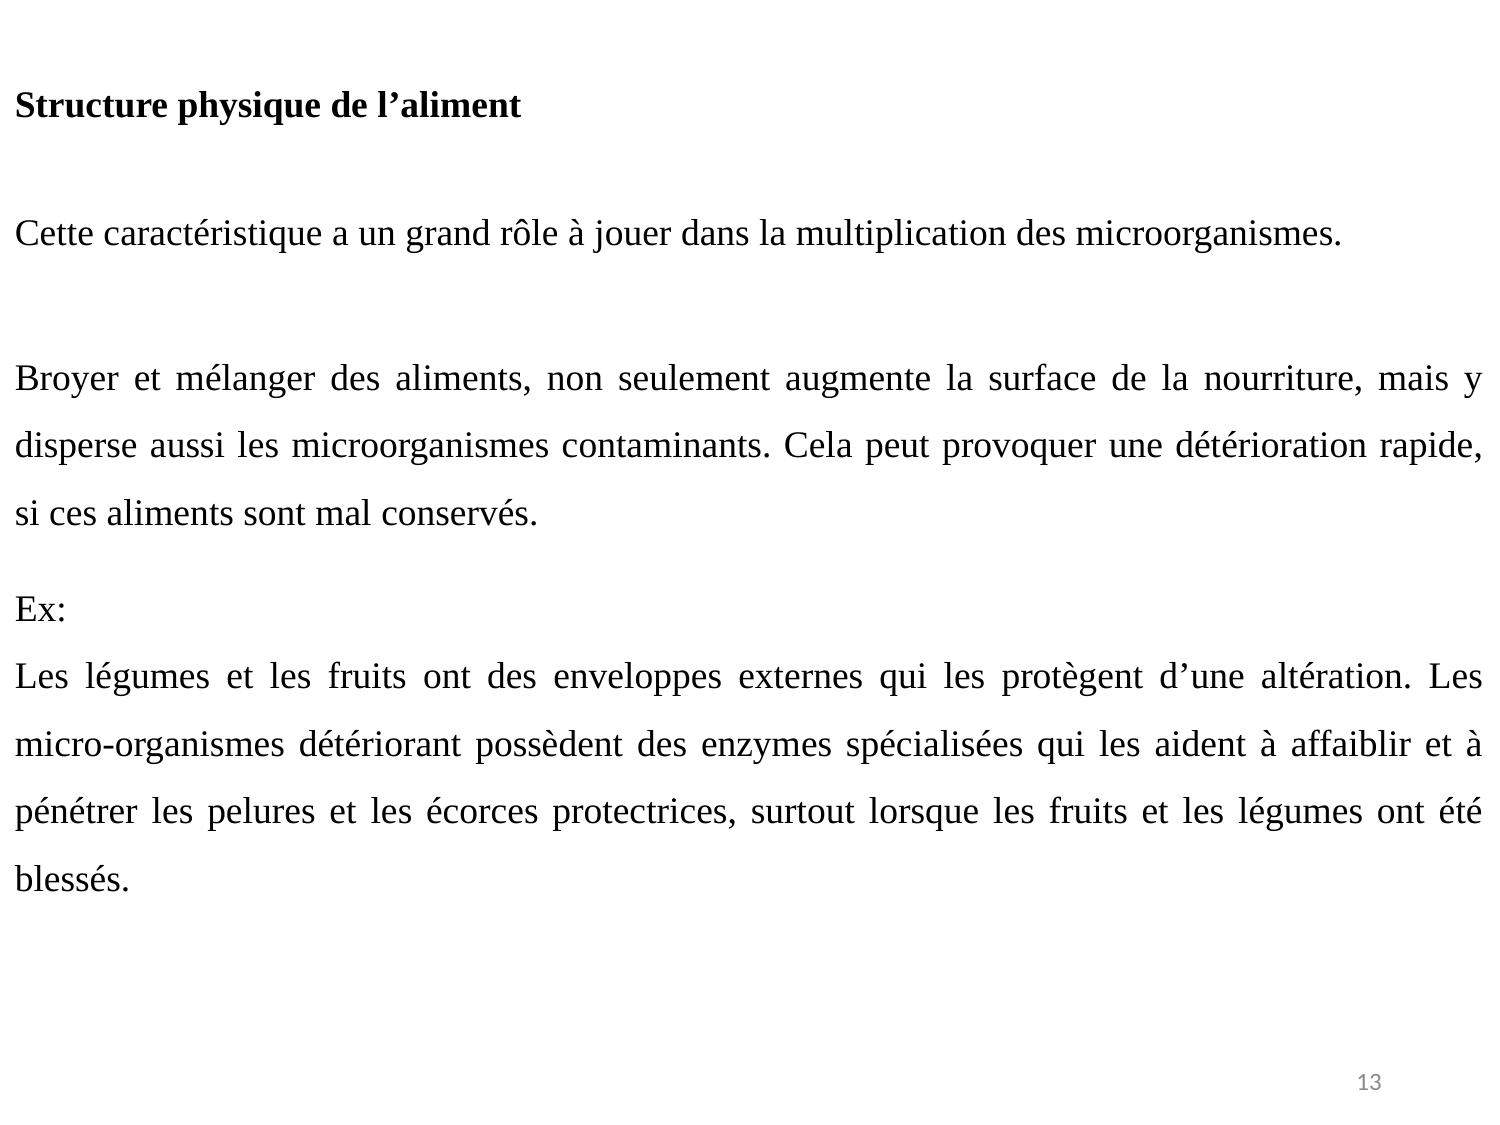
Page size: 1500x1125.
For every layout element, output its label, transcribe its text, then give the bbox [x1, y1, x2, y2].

text_box Broyer et mélanger des aliments, non seulement augmente la surface de la nourriture, mais y disperse aussi les microorganismes contaminants. Cela peut provoquer une détérioration rapide, si ces aliments sont mal conservés. [0, 323, 1500, 541]
text_box Structure physique de l’aliment [0, 50, 1181, 133]
text_box Cette caractéristique a un grand rôle à jouer dans la multiplication des microorganismes. [0, 178, 1500, 261]
slide_number 13 [1059, 1042, 1397, 1103]
text_box Ex: Les légumes et les fruits ont des enveloppes externes qui les protègent d’une altération. Les micro-organismes détériorant possèdent des enzymes spécialisées qui les aident à affaiblir et à pénétrer les pelures et les écorces protectrices, surtout lorsque les fruits et les légumes ont été blessés. [0, 554, 1500, 907]
